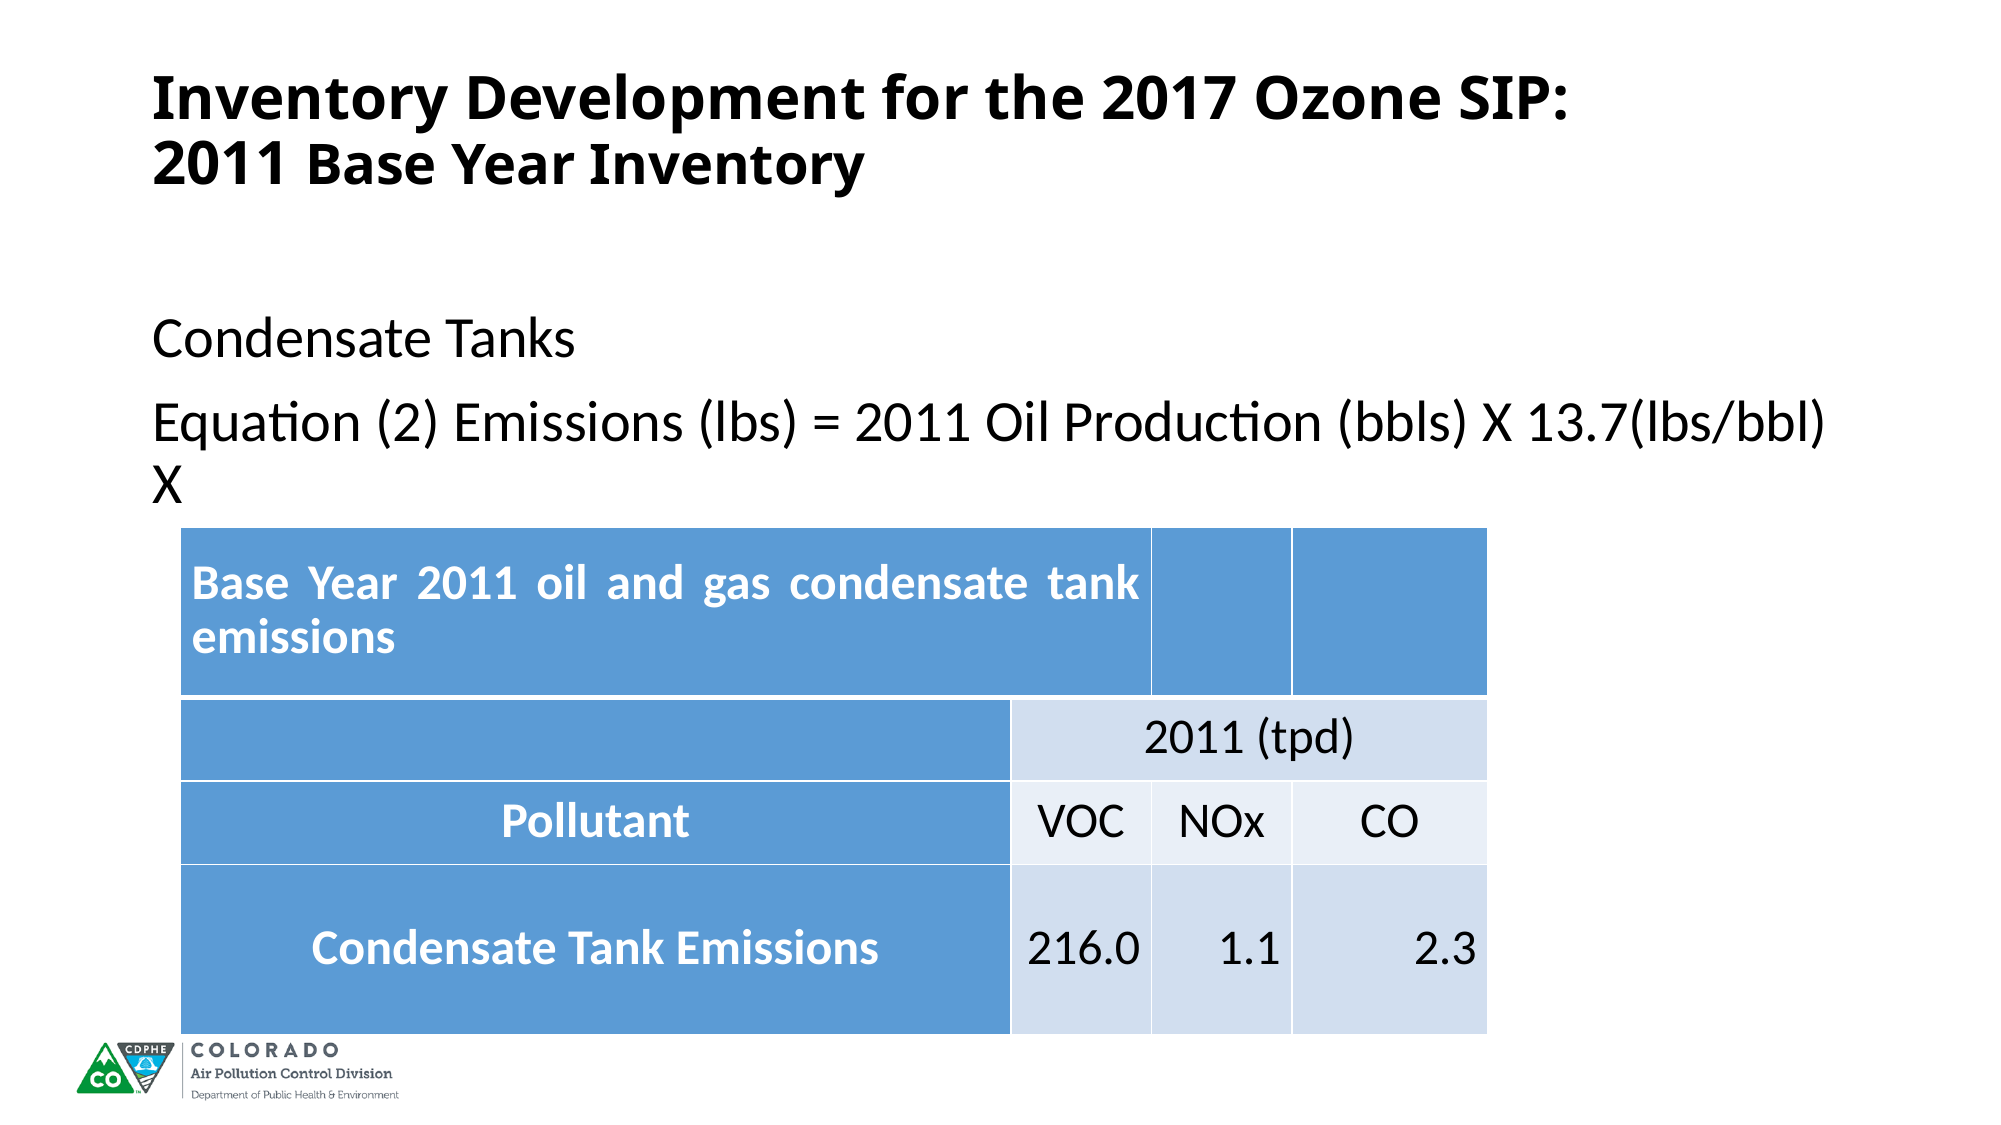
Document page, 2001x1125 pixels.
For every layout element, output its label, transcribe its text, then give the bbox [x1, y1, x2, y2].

table_cell [181, 700, 1010, 780]
table_cell 1.1 [1152, 865, 1291, 1034]
picture [75, 1029, 399, 1113]
table_cell Condensate Tank Emissions [181, 865, 1010, 1034]
table_cell NOx [1152, 782, 1291, 864]
table_cell Pollutant [181, 782, 1010, 864]
table_header [1152, 528, 1291, 695]
title Inventory Development for the 2017 Ozone SIP: 2011 Base Year Inventory [137, 59, 1863, 278]
table_cell VOC [1012, 782, 1151, 864]
table_header Base Year 2011 oil and gas condensate tank emissions [181, 528, 1151, 695]
table_header [1293, 528, 1487, 695]
table_cell 2011 (tpd) [1012, 700, 1487, 780]
table_cell CO [1293, 782, 1487, 864]
table_cell 2.3 [1293, 865, 1487, 1034]
table_cell 216.0 [1012, 865, 1151, 1034]
